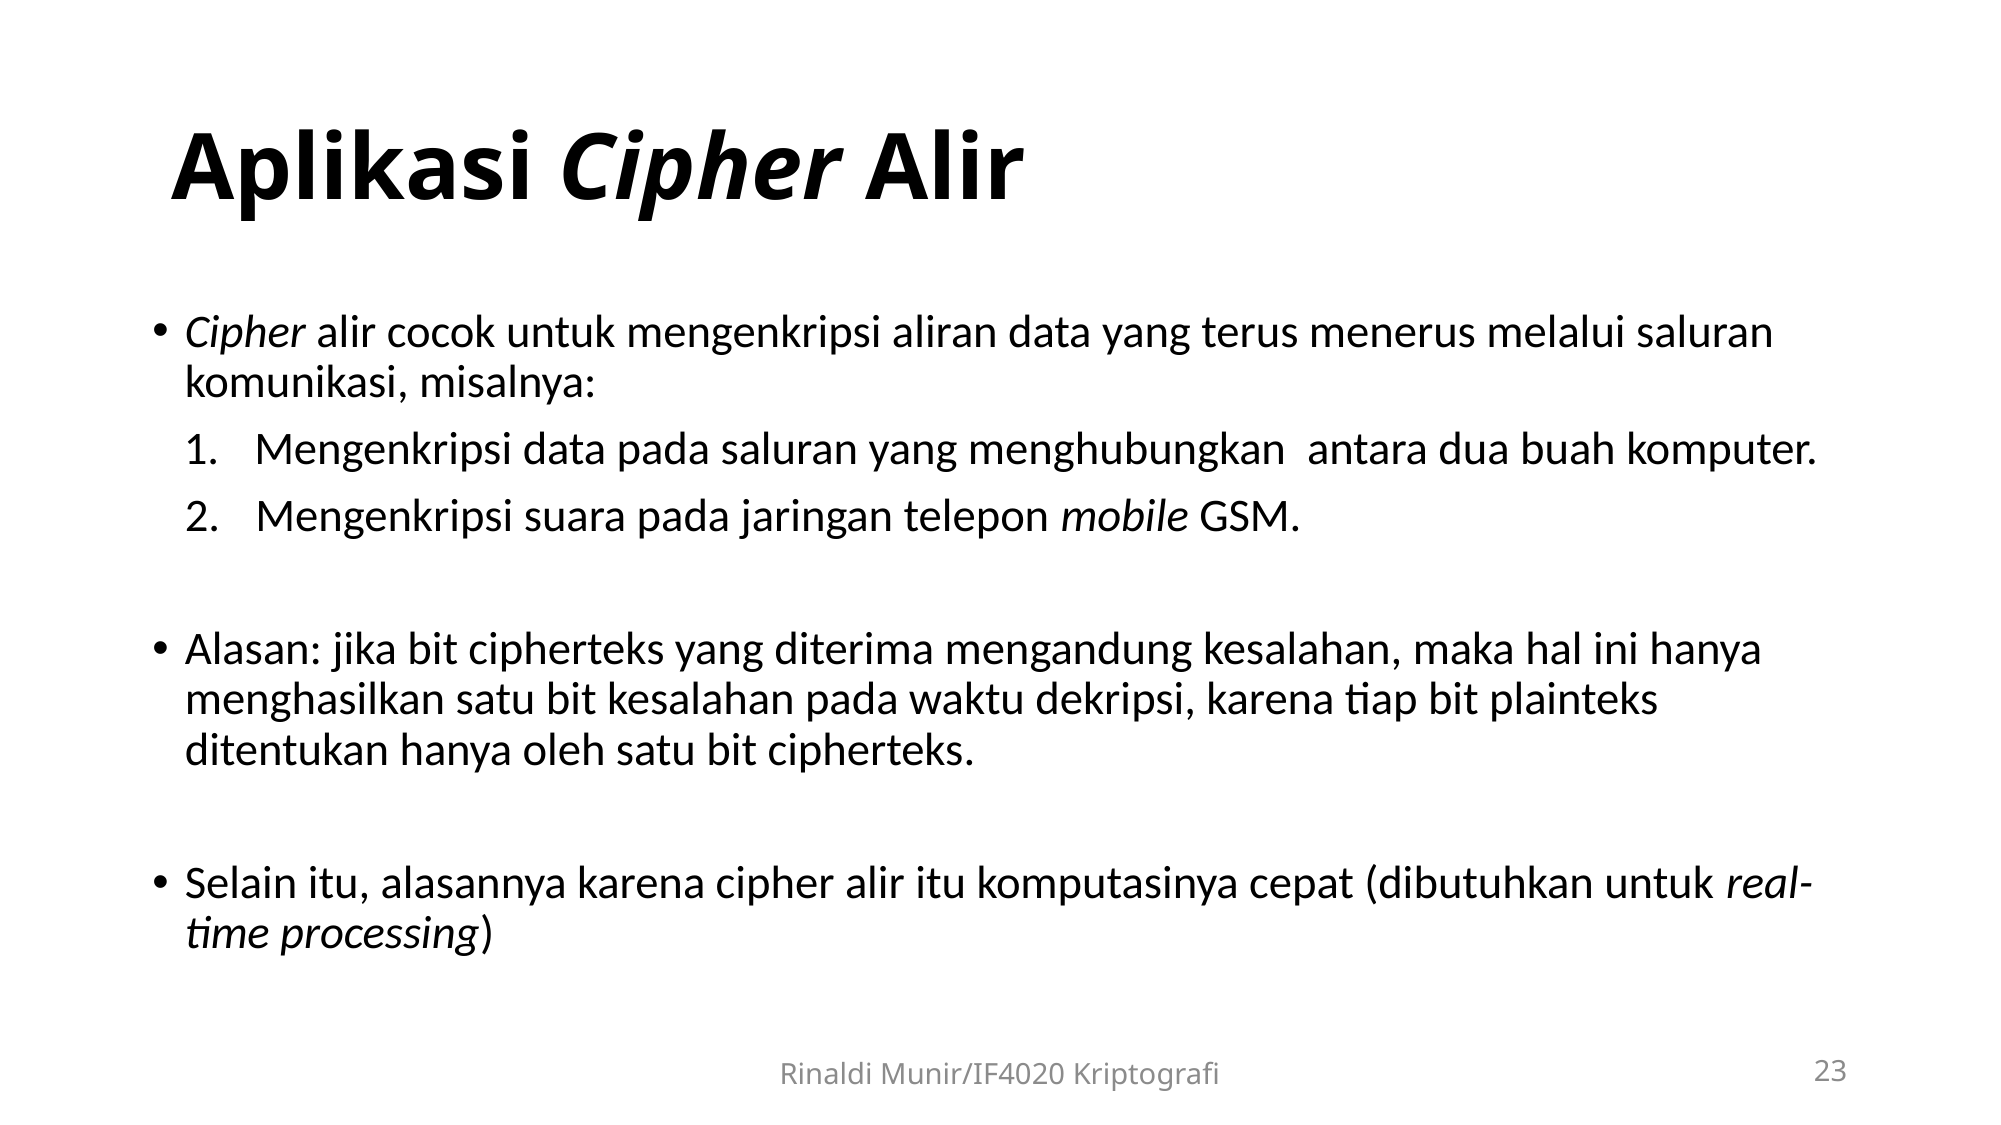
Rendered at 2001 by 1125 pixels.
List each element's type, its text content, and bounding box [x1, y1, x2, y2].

footer Rinaldi Munir/IF4020 Kriptografi [662, 1042, 1338, 1103]
slide_number 23 [1412, 1042, 1863, 1103]
list Cipher alir cocok untuk mengenkripsi aliran data yang terus menerus melalui saluran komunikasi, misalnya: 1. Mengenkripsi data pada saluran yang menghubungkan antara dua buah komputer. 2. Mengenkripsi suara pada jaringan telepon mobile GSM. Alasan: jika bit cipherteks yang diterima mengandung kesalahan, maka hal ini hanya menghasilkan satu bit kesalahan pada waktu dekripsi, karena tiap bit plainteks ditentukan hanya oleh satu bit cipherteks. Selain itu, alasannya karena cipher alir itu komputasinya cepat (dibutuhkan untuk real-time processing) [137, 299, 1863, 1014]
title Aplikasi Cipher Alir [156, 106, 1496, 234]
